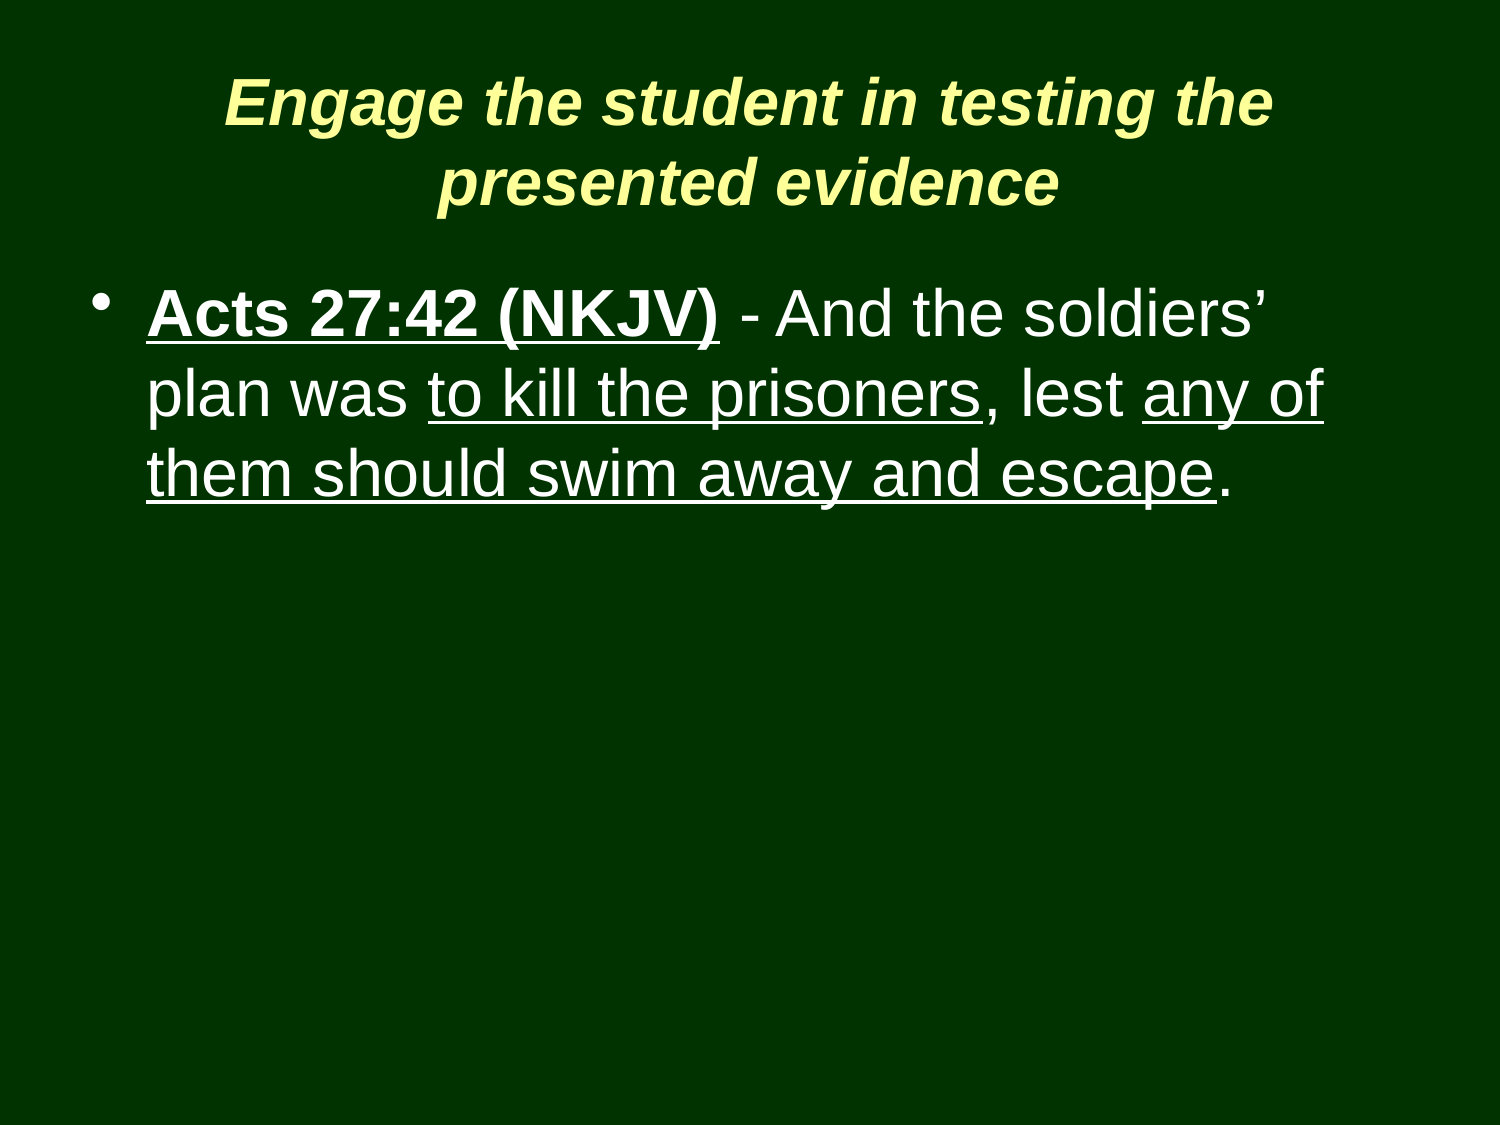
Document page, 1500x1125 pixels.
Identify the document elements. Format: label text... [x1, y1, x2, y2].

list Acts 27:42 (NKJV) - And the soldiers’ plan was to kill the prisoners, lest any of them should swim away and escape. [75, 262, 1425, 1005]
title Engage the student in testing the presented evidence [75, 45, 1425, 233]
